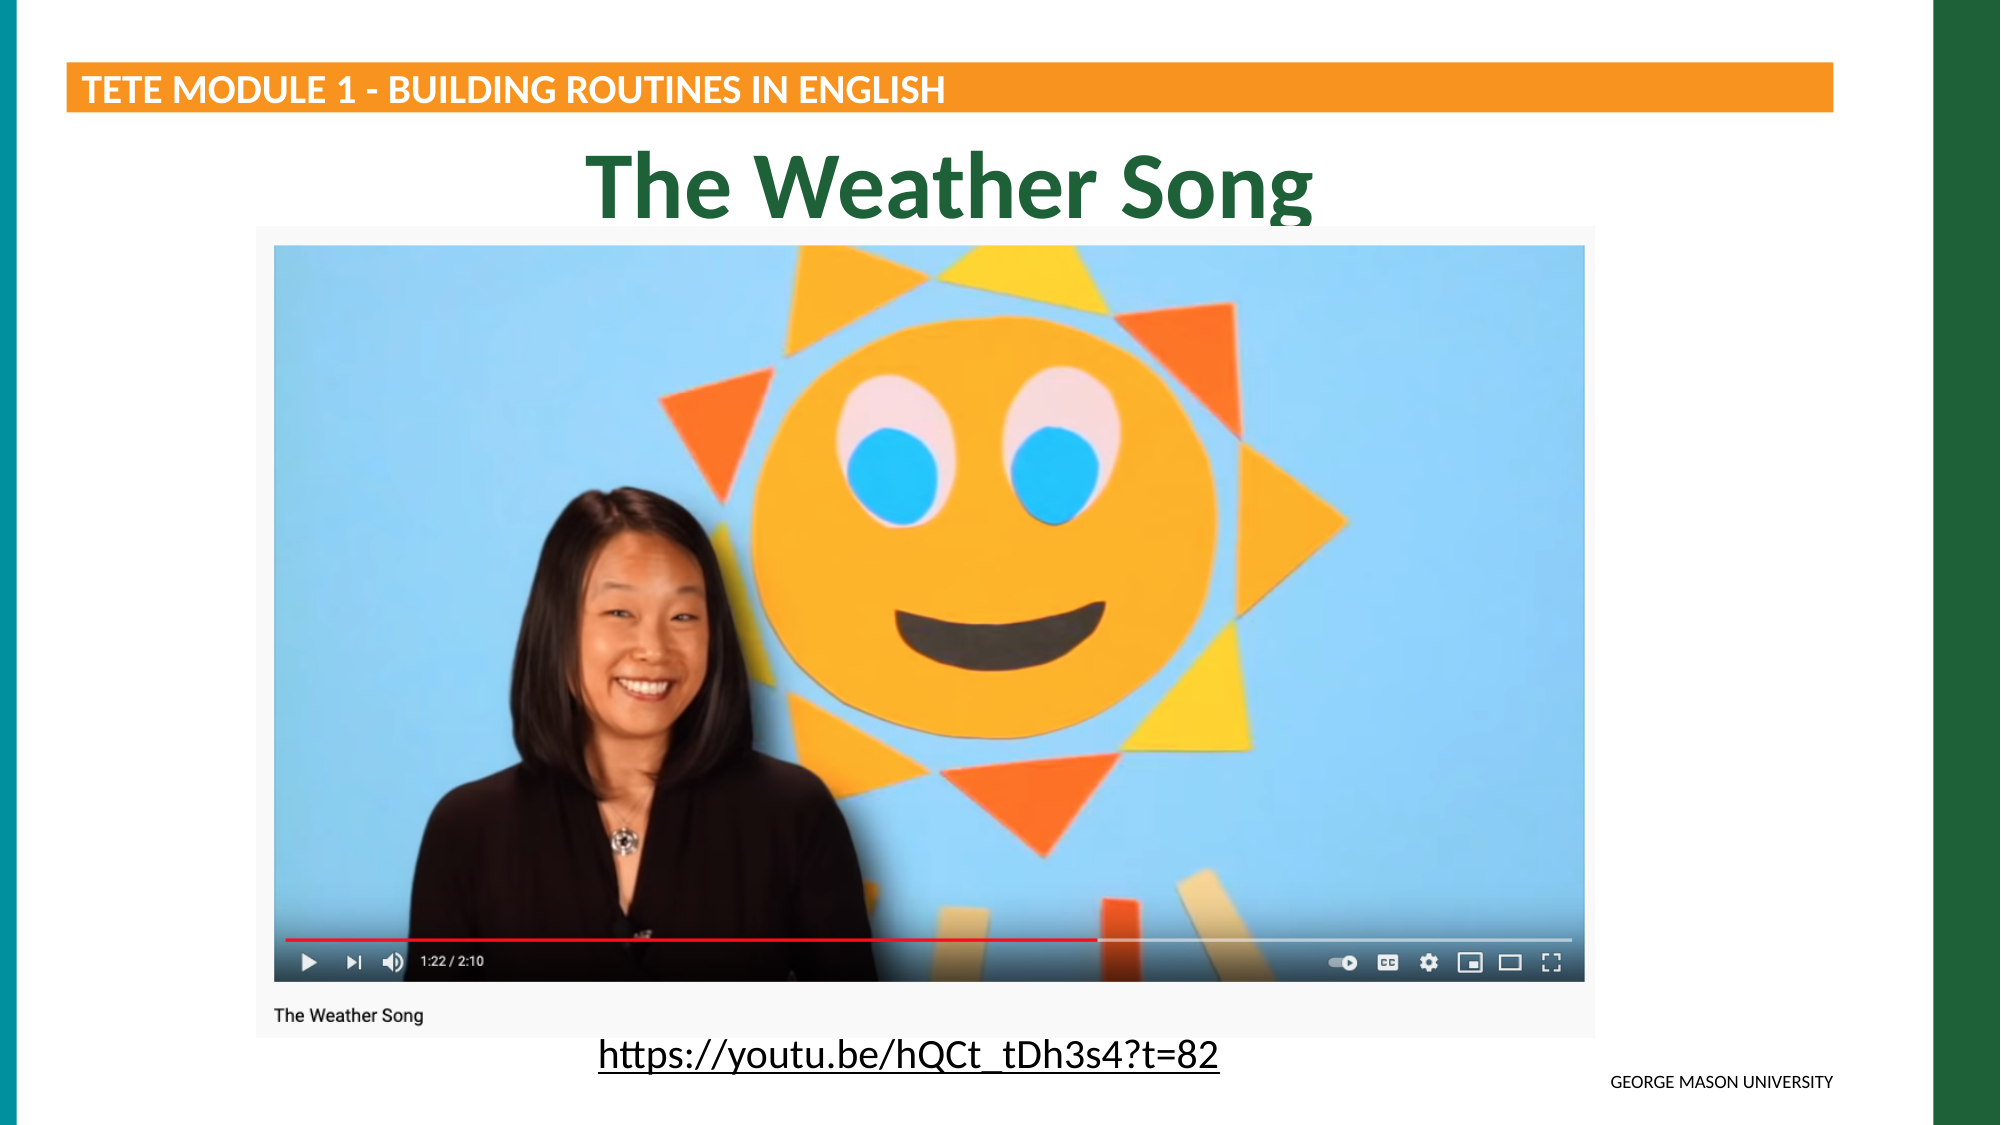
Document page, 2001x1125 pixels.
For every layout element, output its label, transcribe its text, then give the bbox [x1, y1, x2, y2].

picture [256, 225, 1596, 1038]
text_box https://youtu.be/hQCt_tDh3s4?t=82 [244, 1012, 1583, 1092]
text_box The Weather Song [66, 114, 1834, 340]
list TETE MODULE 1 - BUILDING ROUTINES IN ENGLISH [66, 62, 1834, 113]
